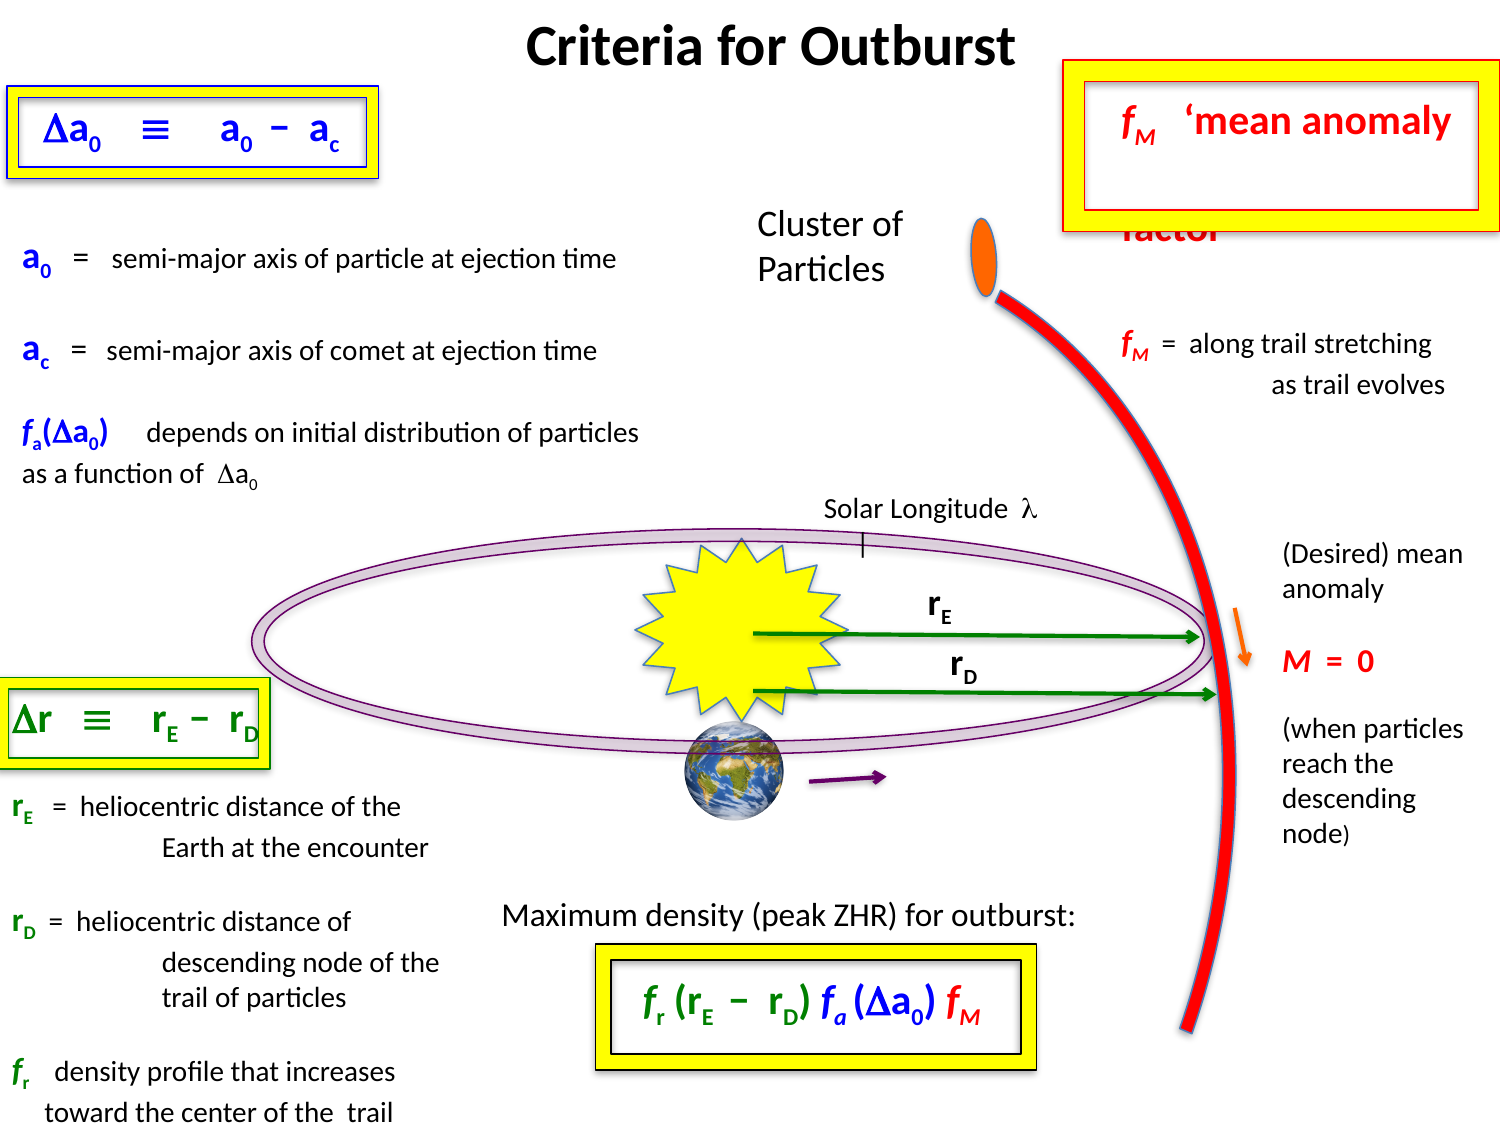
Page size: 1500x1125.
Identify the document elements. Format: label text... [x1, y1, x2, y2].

text_box [1062, 59, 1500, 232]
text_box fM ‘mean anomaly factor’ fM = along trail stretching as trail evolves [1106, 91, 1472, 208]
text_box [970, 217, 998, 298]
text_box Cluster of Particles [742, 191, 955, 297]
text_box Maximum density (peak ZHR) for outburst: fr (rE − rD) fa (Da0) fM [486, 885, 1137, 1038]
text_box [752, 690, 1217, 695]
text_box fM ‘mean anomaly factor’ fM = along trail stretching as trail evolves [1106, 240, 1489, 448]
text_box Dr º rE − rD rE = heliocentric distance of the Earth at the encounter rD = heliocentric distance of descending node of the trail of particles fr density profile that increases toward the center of the trail [0, 683, 469, 1125]
text_box [1147, 645, 1207, 688]
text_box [1234, 607, 1248, 667]
text_box rD [935, 645, 1015, 689]
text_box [752, 633, 1201, 638]
text_box [790, 704, 1135, 754]
text_box Da0 º a0 − ac a0 = semi-major axis of particle at ejection time ac = semi-major axis of comet at ejection time fa(Da0) depends on initial distribution of particles as a function of Da0 [7, 92, 660, 541]
picture [684, 721, 785, 822]
text_box [1044, 556, 1200, 630]
text_box [250, 528, 808, 683]
text_box [595, 943, 1037, 1071]
text_box [994, 289, 1106, 404]
text_box Solar Longitude l | [808, 482, 1053, 567]
text_box (Desired) mean anomaly M = 0 (when particles reach the descending node) [1267, 527, 1489, 857]
text_box [1136, 448, 1237, 1035]
text_box [6, 85, 379, 179]
text_box Criteria for Outburst [511, 0, 1063, 85]
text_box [808, 776, 887, 782]
text_box [469, 723, 679, 754]
text_box [634, 551, 850, 720]
text_box rE [912, 570, 992, 631]
text_box [0, 677, 271, 770]
